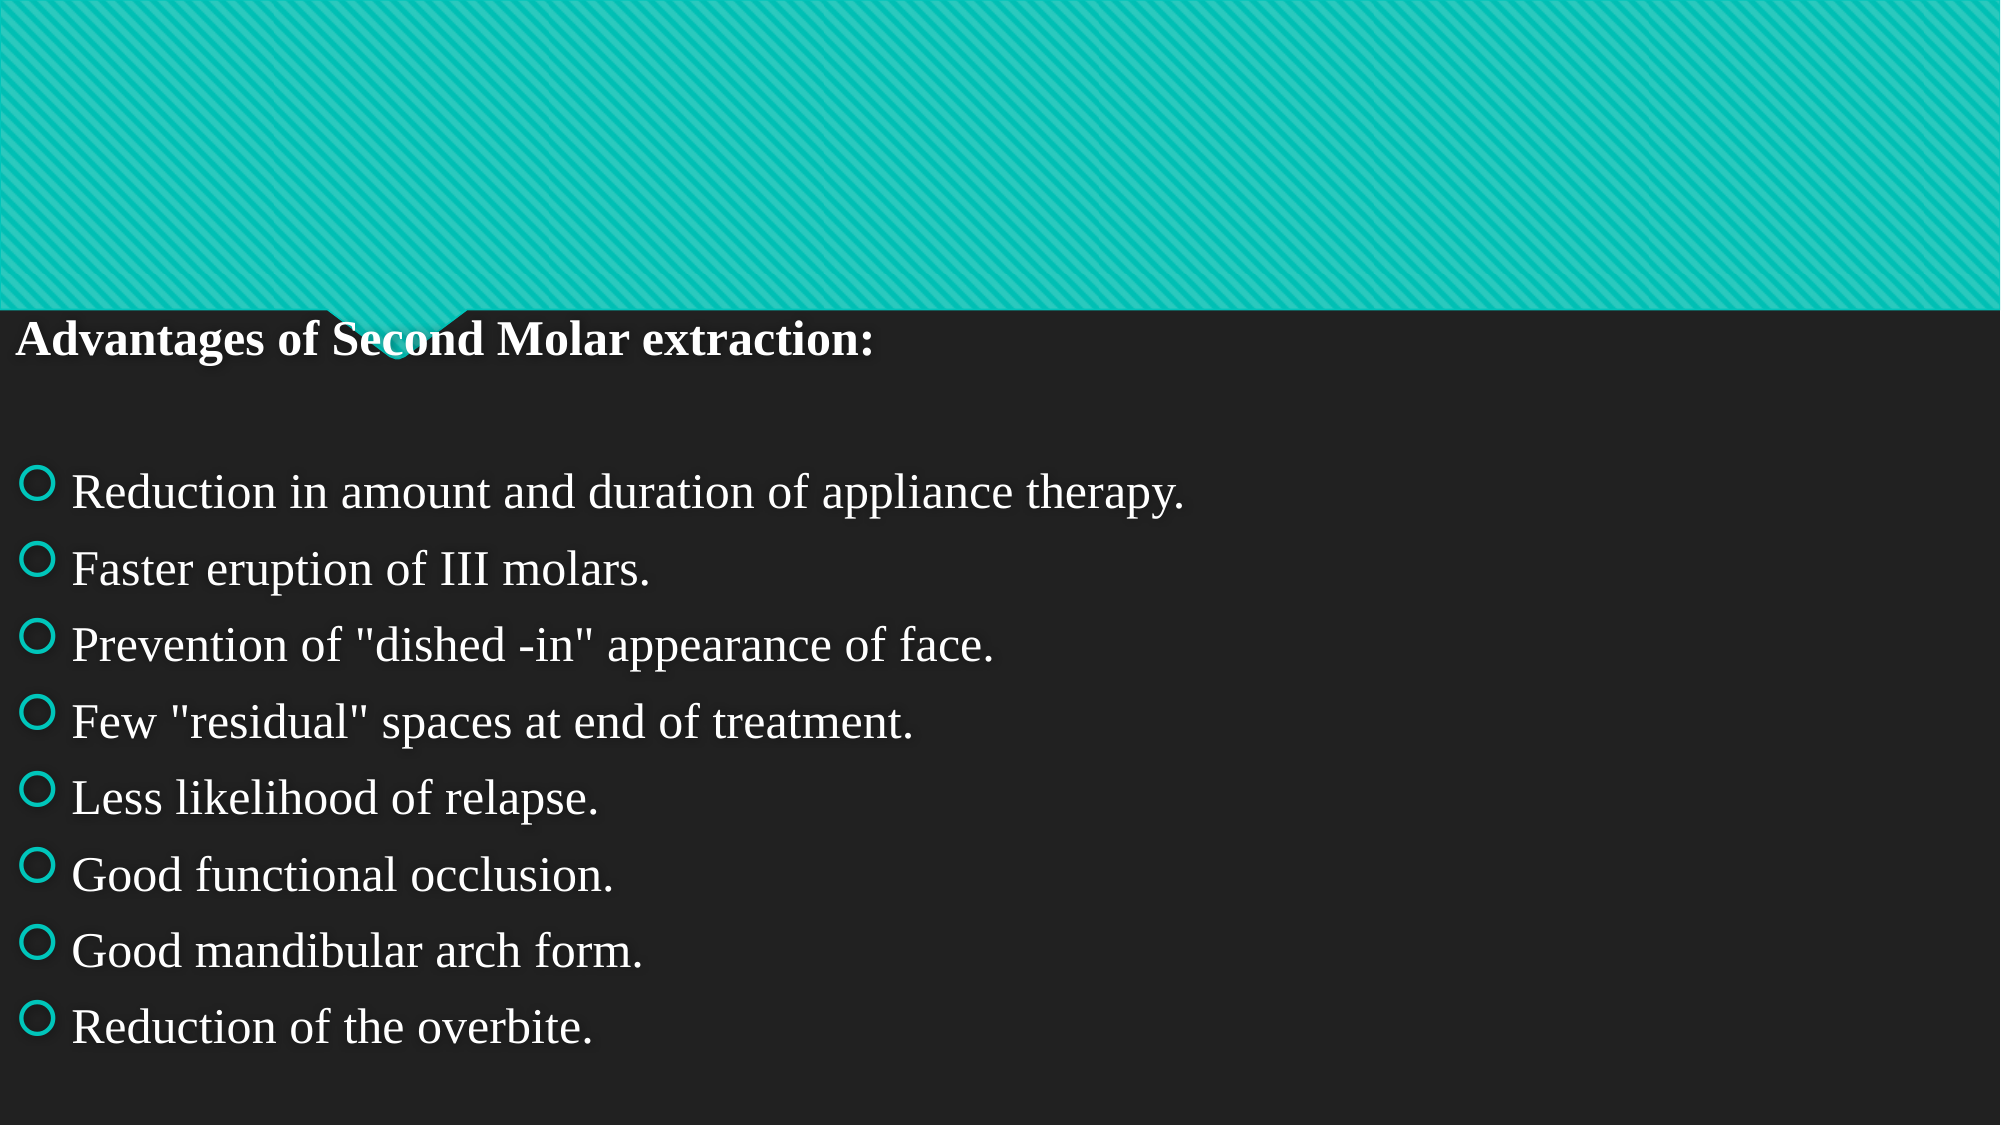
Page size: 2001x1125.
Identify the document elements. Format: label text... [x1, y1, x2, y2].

list Advantages of Second Molar extraction: Reduction in amount and duration of appliance therapy. Faster eruption of III molars. Prevention of "dished -in" appearance of face. Few "residual" spaces at end of treatment. Less likelihood of relapse. Good functional occlusion. Good mandibular arch form. Reduction of the overbite. [0, 305, 2000, 1125]
